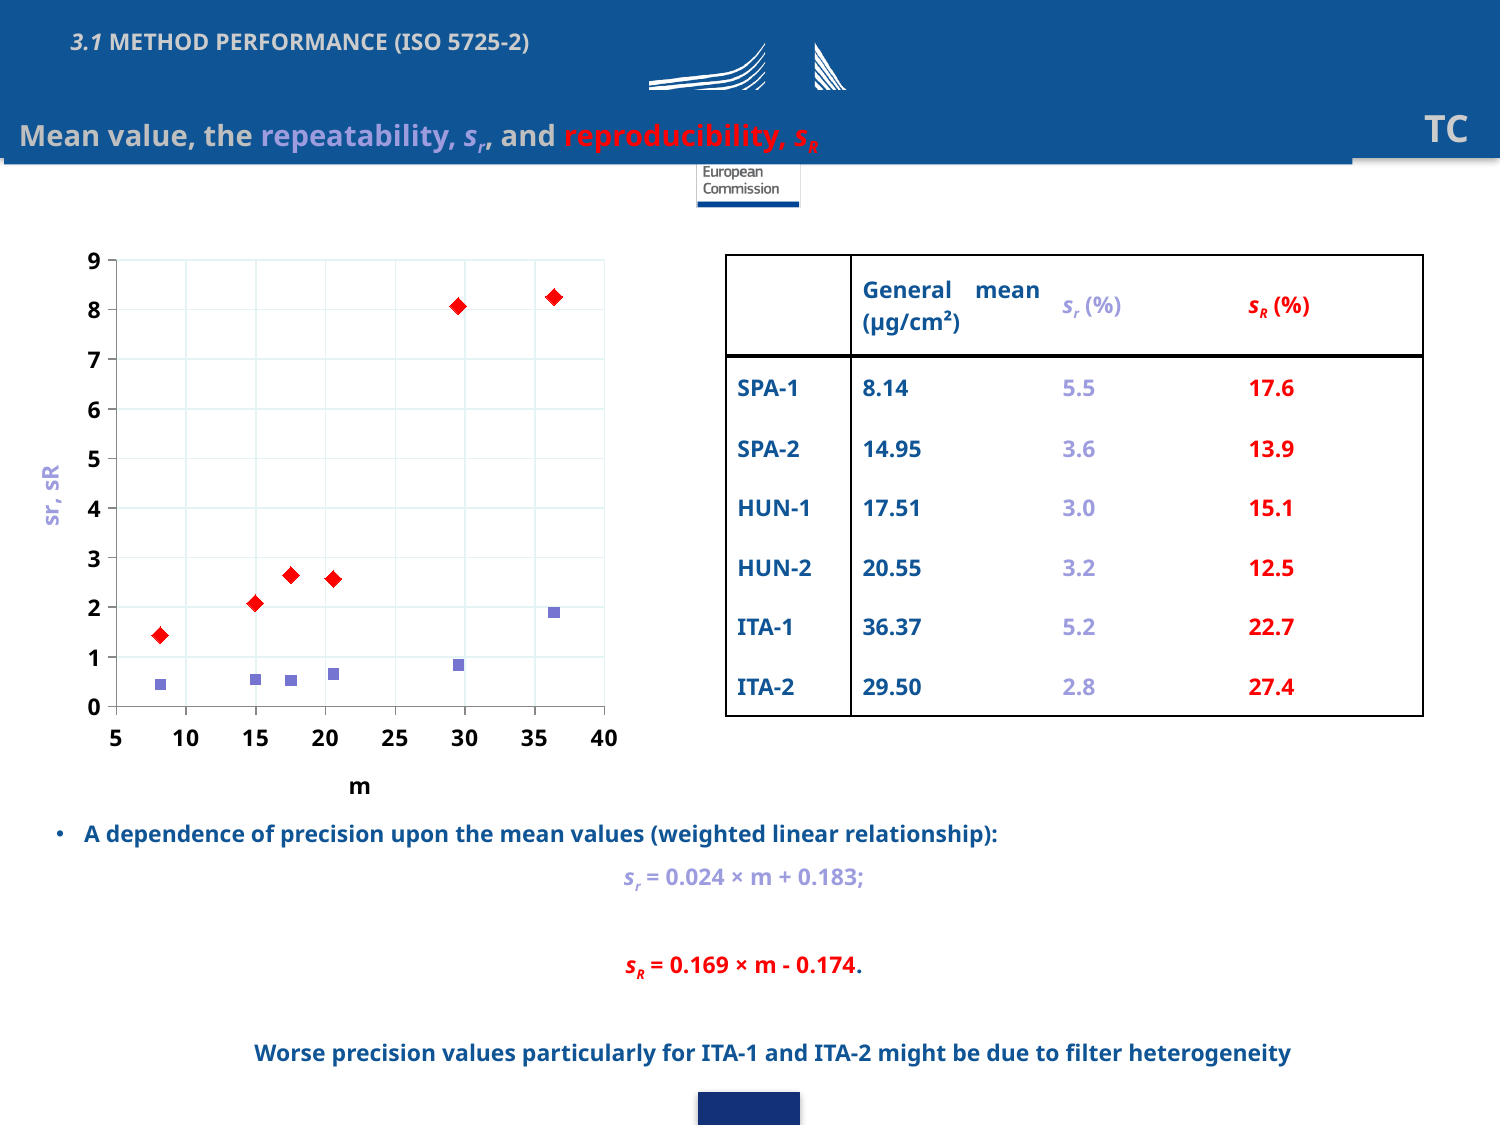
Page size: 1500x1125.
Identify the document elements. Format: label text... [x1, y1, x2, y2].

table_header [727, 256, 850, 354]
chart [26, 243, 633, 831]
text_box TC [1409, 97, 1485, 158]
text_box Mean value, the repeatability, sr, and reproducibility, sR [4, 90, 1353, 165]
table_cell 5.5 [1052, 358, 1237, 419]
table_cell 36.37 [852, 597, 1052, 657]
table_cell 5.2 [1052, 597, 1237, 657]
table_header General mean (µg/cm²) [852, 256, 1052, 354]
table_cell 22.7 [1237, 597, 1422, 657]
picture [649, 165, 885, 208]
table_cell 17.51 [852, 478, 1052, 538]
table_cell 3.6 [1052, 419, 1237, 478]
table_cell ITA-2 [727, 657, 850, 715]
text_box 3.1 METHOD PERFORMANCE (ISO 5725-2) [0, 0, 1347, 86]
table_cell 8.14 [852, 358, 1052, 419]
table_cell HUN-1 [727, 478, 850, 538]
table_cell 2.8 [1052, 657, 1237, 715]
table_cell ITA-1 [727, 597, 850, 657]
table_cell 15.1 [1237, 478, 1422, 538]
table_cell 3.0 [1052, 478, 1237, 538]
table_cell 3.2 [1052, 538, 1237, 597]
table_cell SPA-2 [727, 419, 850, 478]
table_cell 13.9 [1237, 419, 1422, 478]
table_cell SPA-1 [727, 358, 850, 419]
table_cell 17.6 [1237, 358, 1422, 419]
text_box A dependence of precision upon the mean values (weighted linear relationship): sr = 0.024 × m + 0.183; sR = 0.169 × m - 0.174. [41, 770, 1447, 989]
picture [649, 86, 885, 90]
table_header sR (%) [1237, 256, 1422, 354]
table_cell 20.55 [852, 538, 1052, 597]
table_cell 14.95 [852, 419, 1052, 478]
table_cell 12.5 [1237, 538, 1422, 597]
table_header sr (%) [1052, 256, 1237, 354]
text_box Worse precision values particularly for ITA-1 and ITA-2 might be due to filter heterogeneity [0, 999, 1500, 1106]
table_cell HUN-2 [727, 538, 850, 597]
table_cell 27.4 [1237, 657, 1422, 715]
table_cell 29.50 [852, 657, 1052, 715]
